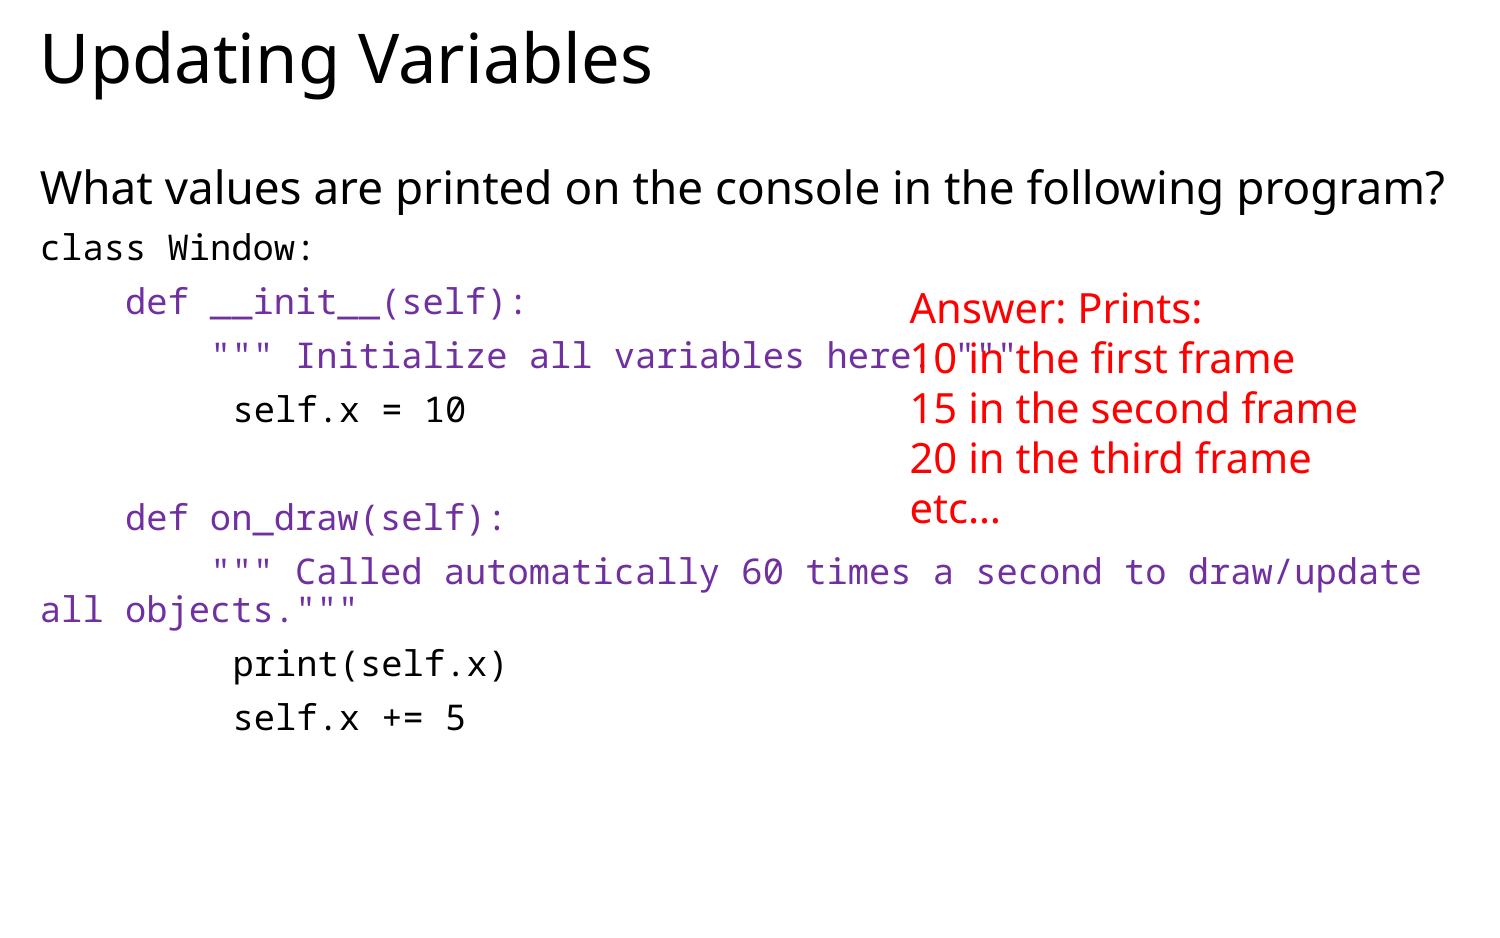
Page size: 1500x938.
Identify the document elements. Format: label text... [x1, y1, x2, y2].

text_box Answer: Prints: 10 in the first frame 15 in the second frame 20 in the third frame etc… [894, 274, 1374, 590]
list What values are printed on the console in the following program? class Window: def __init__(self): """ Initialize all variables here. """ self.x = 10 def on_draw(self): """ Called automatically 60 times a second to draw/update all objects.""" print(self.x) self.x += 5 [24, 157, 1500, 925]
title Updating Variables [24, 3, 1313, 121]
